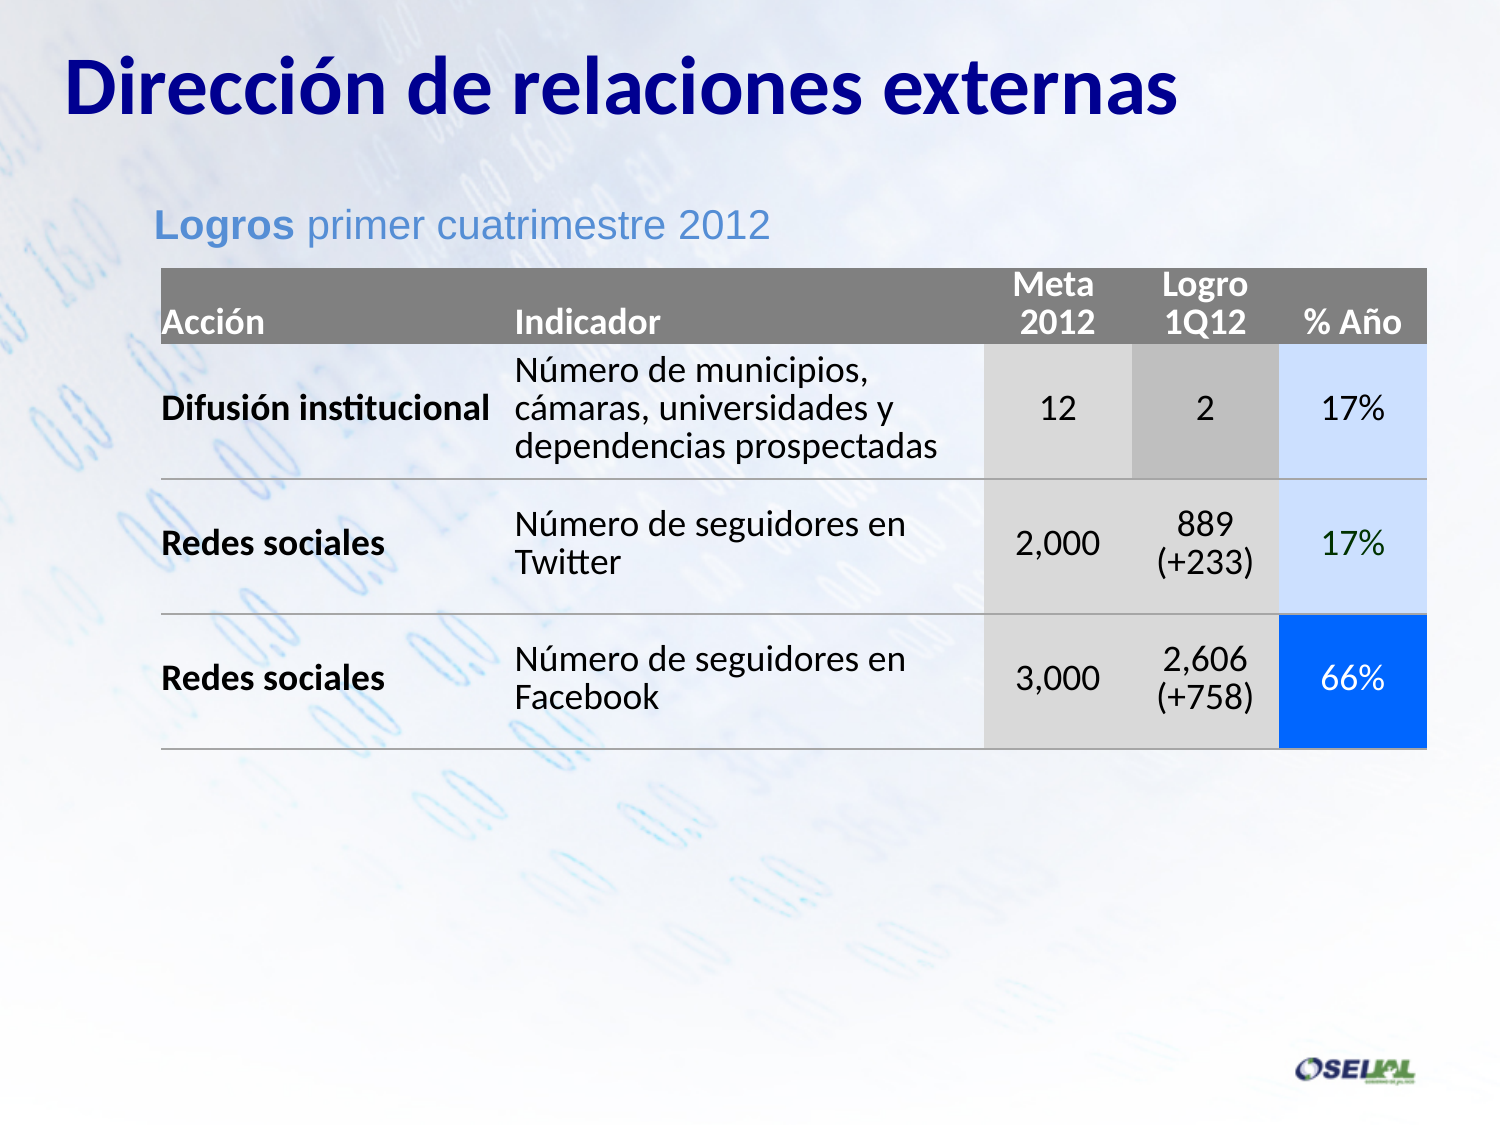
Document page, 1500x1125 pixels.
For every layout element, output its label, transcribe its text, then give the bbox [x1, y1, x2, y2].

table_cell 2,606 (+758) [1132, 615, 1279, 748]
table_cell 2 [1132, 344, 1279, 478]
table_cell Redes sociales [161, 480, 515, 613]
table_cell 17% [1279, 480, 1427, 613]
table_cell 17% [1279, 344, 1427, 478]
text_box Dirección de relaciones externas [50, 24, 1300, 163]
table_header Meta 2012 [984, 268, 1132, 344]
table_header % Año [1279, 268, 1427, 344]
table_cell 2,000 [984, 480, 1132, 613]
table_header Acción [161, 268, 515, 344]
table_header Indicador [515, 268, 984, 344]
picture [0, 0, 1500, 1125]
table_cell 889 (+233) [1132, 480, 1279, 613]
table_cell 66% [1279, 615, 1427, 748]
table_cell 3,000 [984, 615, 1132, 748]
table_cell Número de municipios, cámaras, universidades y dependencias prospectadas [515, 344, 984, 478]
table_header Logro 1Q12 [1132, 268, 1279, 344]
table_cell Número de seguidores en Twitter [515, 480, 984, 613]
table_cell Difusión institucional [161, 344, 515, 478]
text_box Logros primer cuatrimestre 2012 [139, 190, 1377, 263]
table_cell Redes sociales [161, 615, 515, 748]
table_cell 12 [984, 344, 1132, 478]
table_cell Número de seguidores en Facebook [515, 615, 984, 748]
